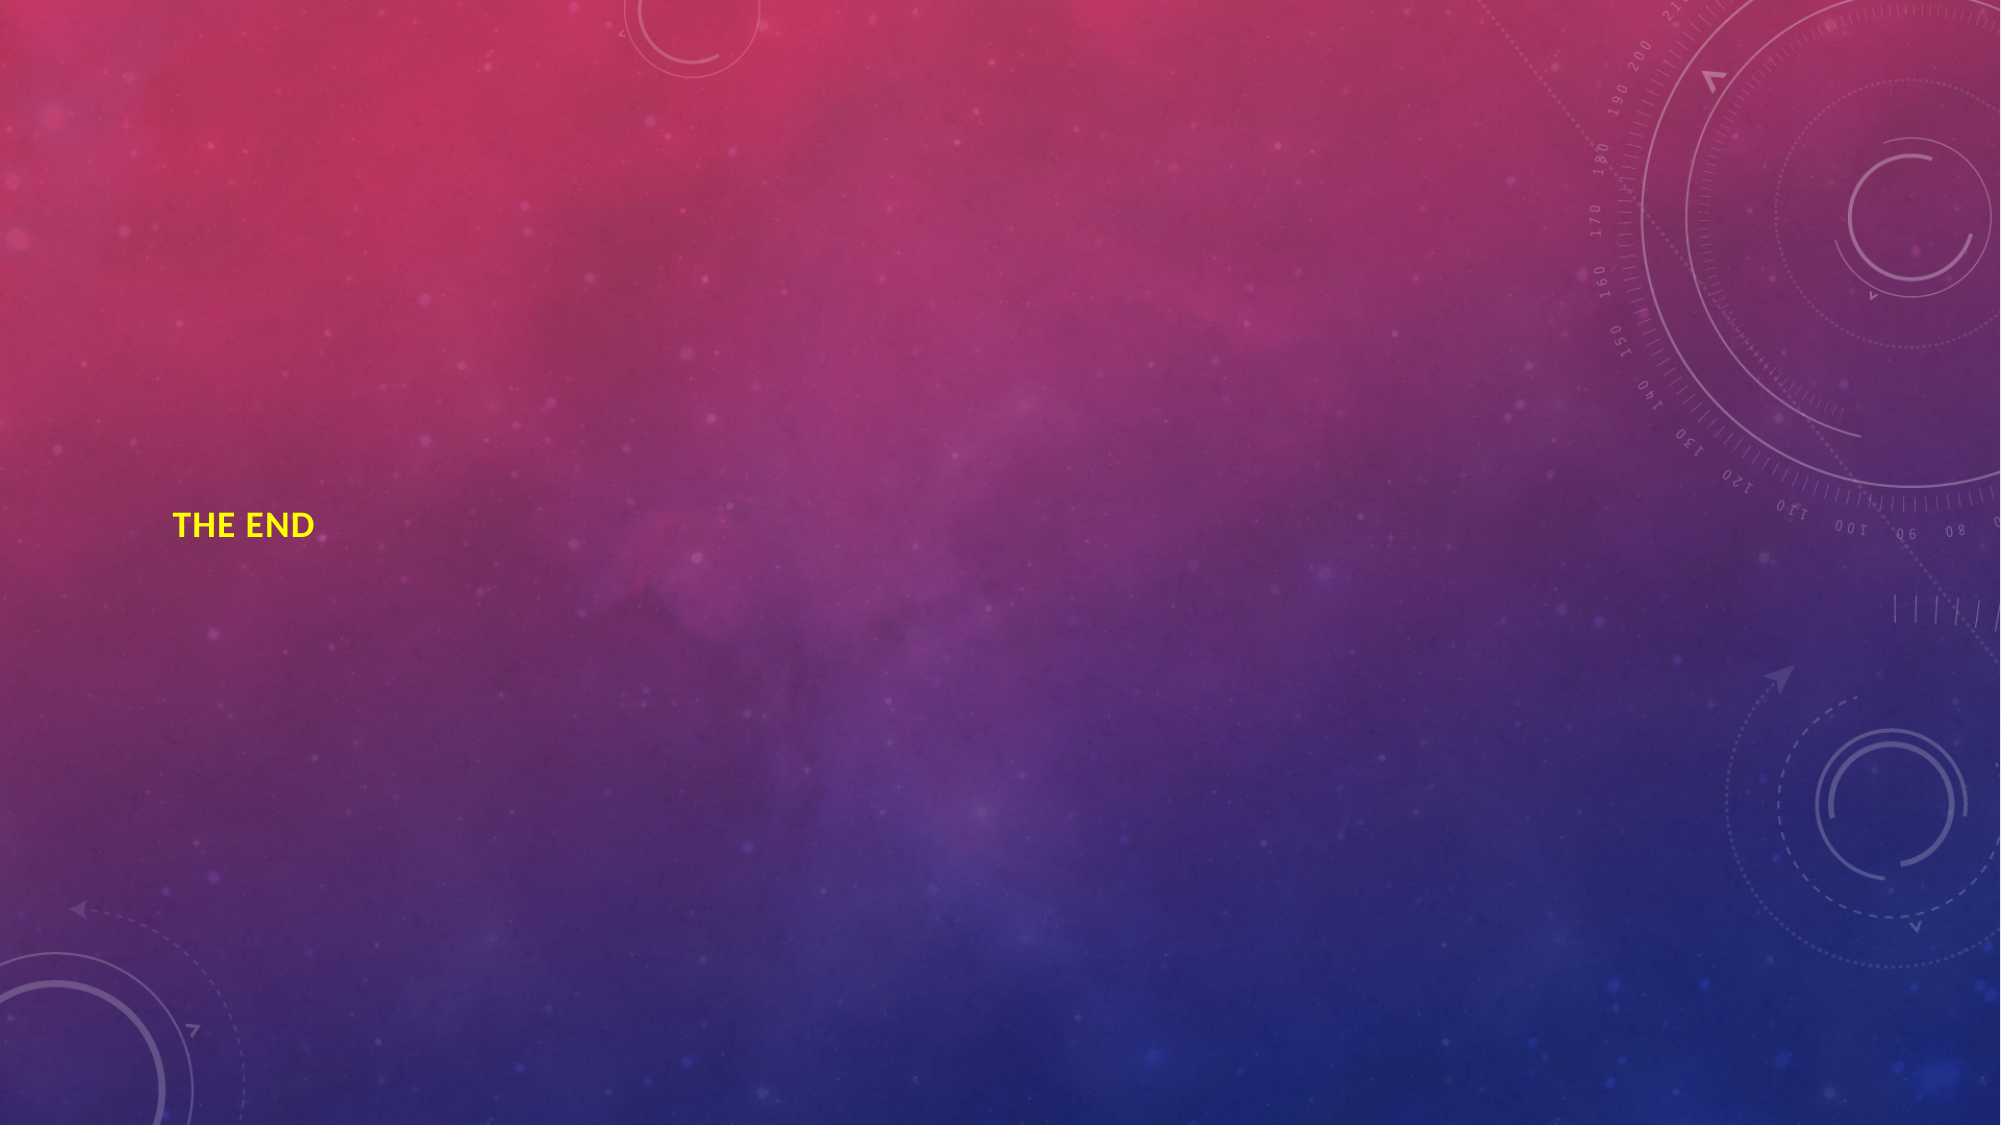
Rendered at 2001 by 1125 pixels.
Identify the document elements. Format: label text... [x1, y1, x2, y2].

list THE END [157, 222, 1820, 822]
picture [0, 0, 2001, 1125]
